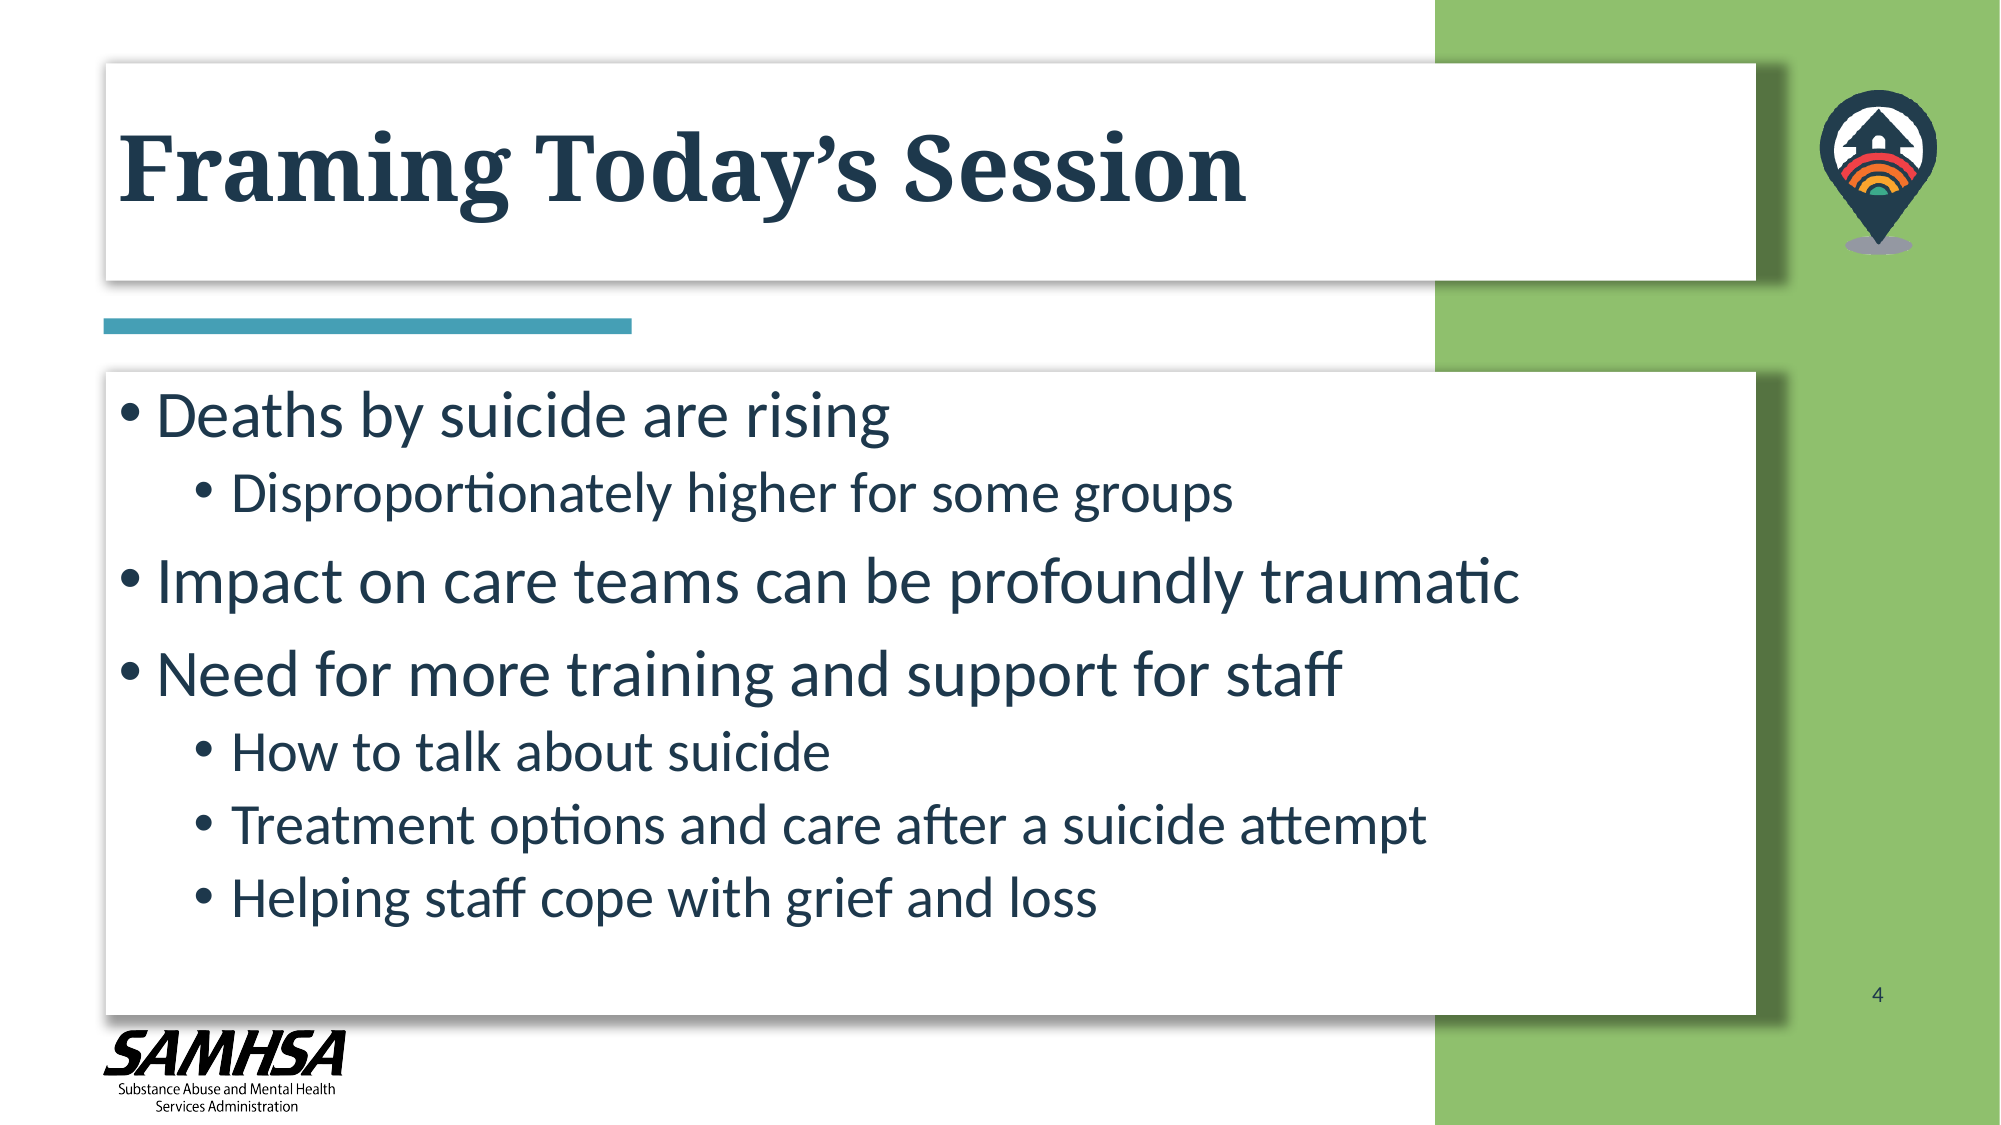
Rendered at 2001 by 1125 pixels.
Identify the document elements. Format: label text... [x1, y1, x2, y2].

title Framing Today’s Session [103, 63, 1756, 281]
picture [103, 1030, 346, 1112]
picture [1819, 89, 1937, 255]
list Deaths by suicide are rising Disproportionately higher for some groups Impact on care teams can be profoundly traumatic Need for more training and support for staff How to talk about suicide Treatment options and care after a suicide attempt Helping staff cope with grief and loss [103, 371, 1756, 1015]
